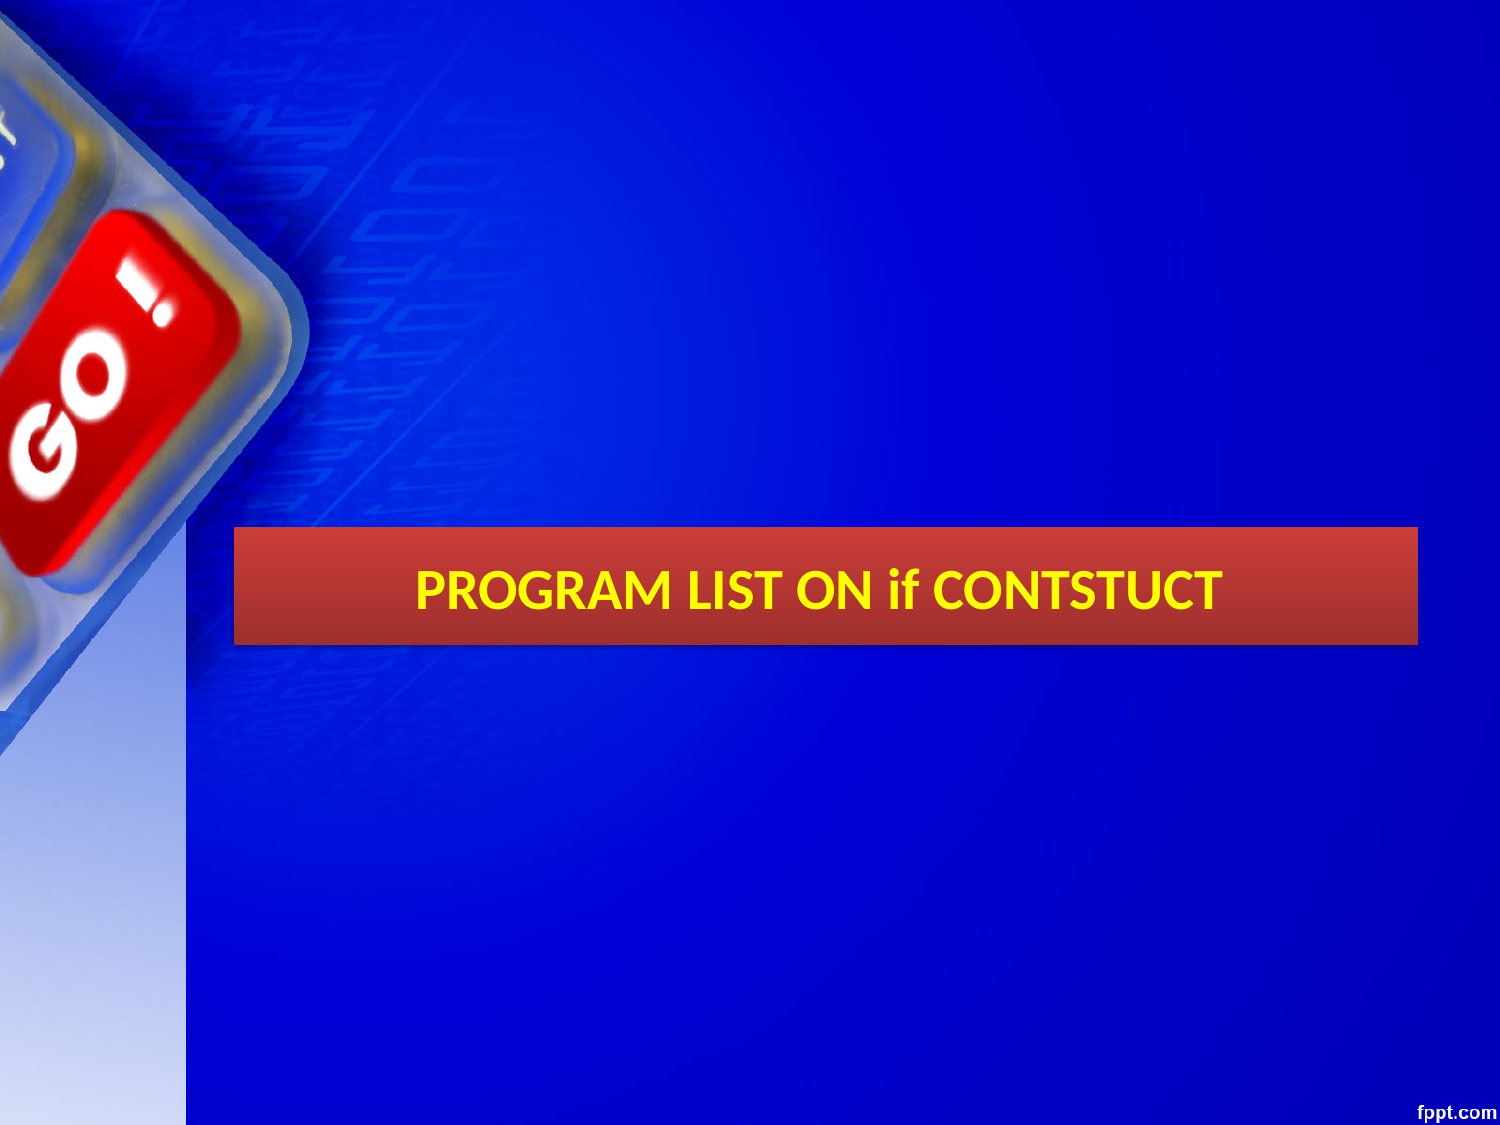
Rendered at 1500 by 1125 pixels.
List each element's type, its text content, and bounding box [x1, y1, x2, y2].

picture [0, 0, 1500, 1125]
text_box PROGRAM LIST ON if CONTSTUCT [234, 527, 1418, 645]
